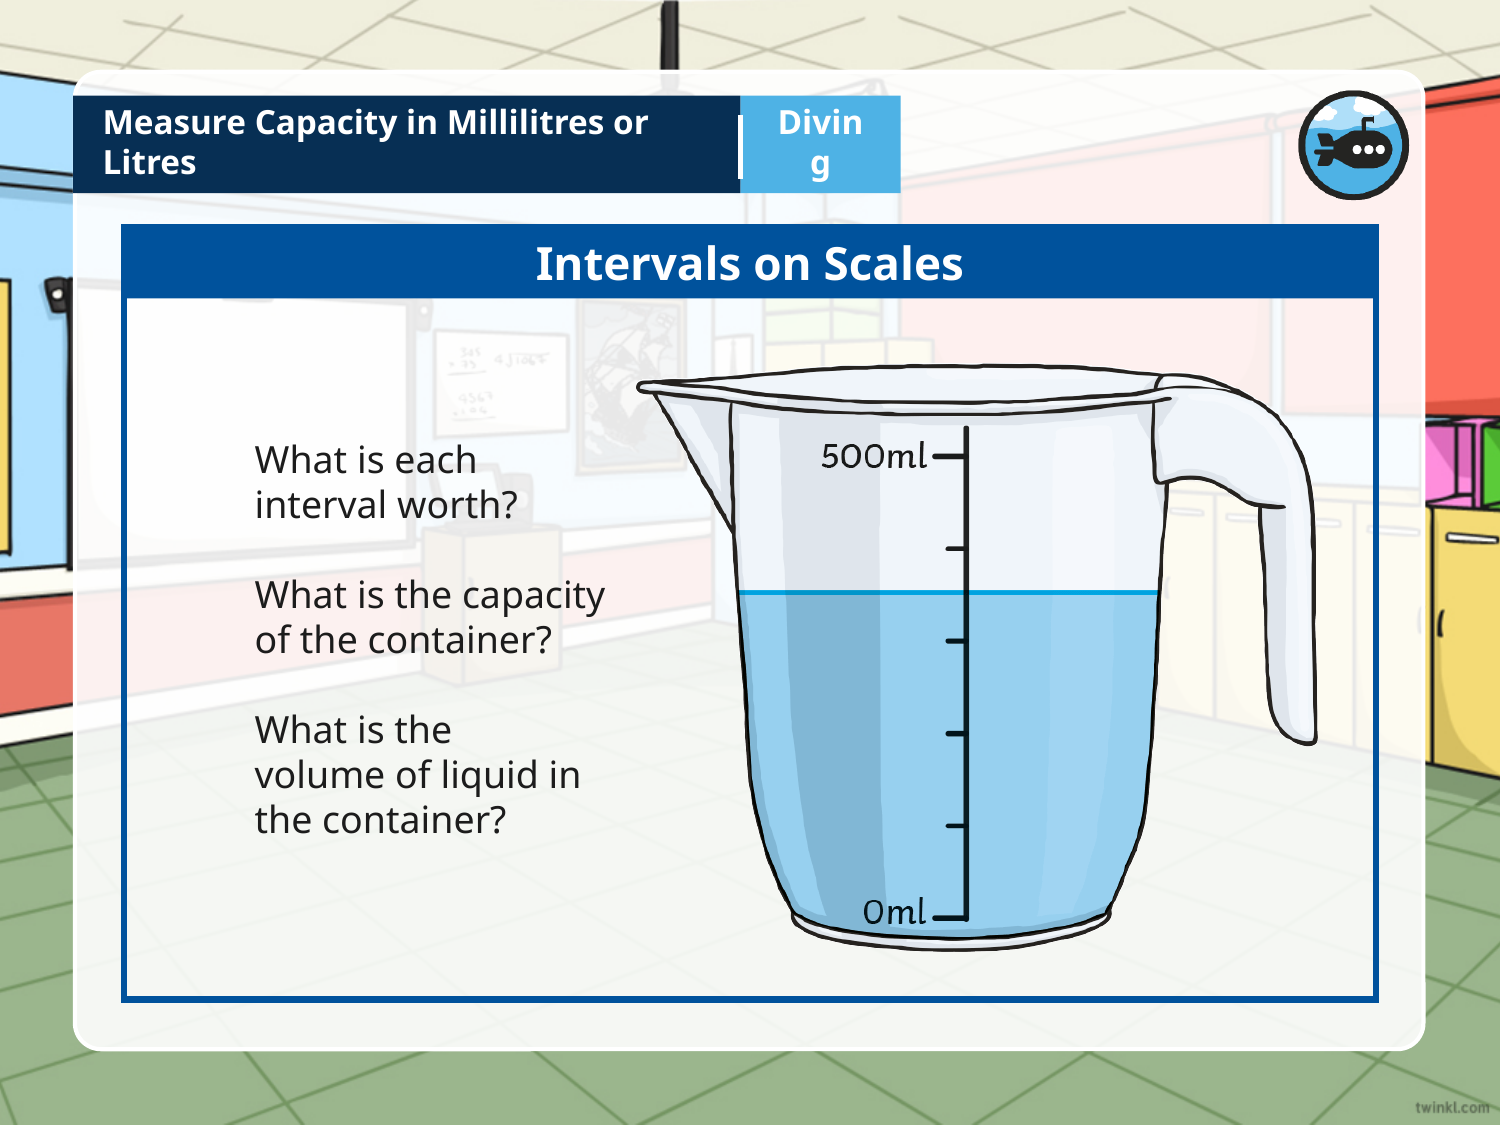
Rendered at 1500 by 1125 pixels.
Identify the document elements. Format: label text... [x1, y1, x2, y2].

text_box Diving [741, 95, 901, 194]
text_box [123, 226, 1377, 1000]
text_box Intervals on Scales [521, 227, 979, 297]
picture [0, 0, 1500, 1125]
text_box Measure Capacity in Millilitres or Litres [73, 95, 741, 194]
